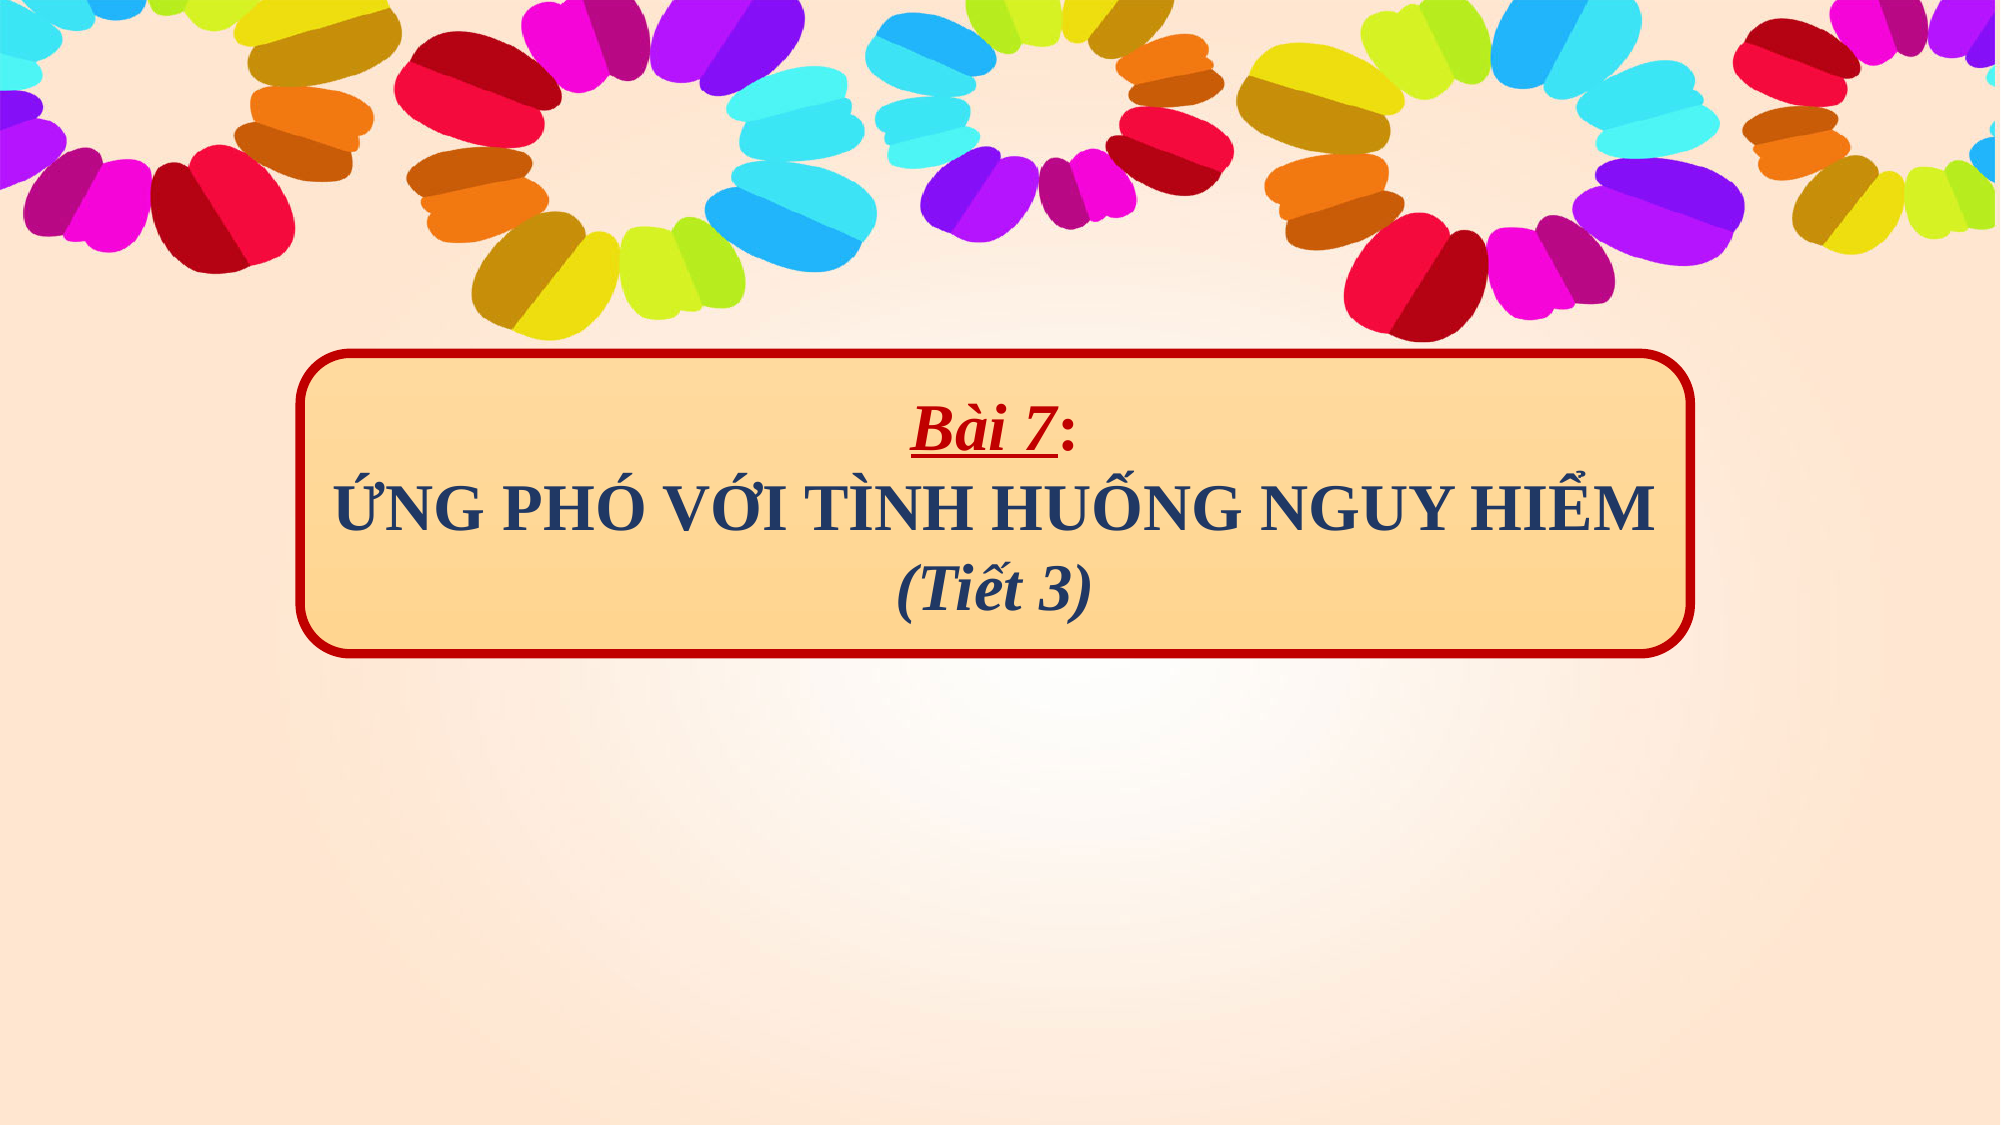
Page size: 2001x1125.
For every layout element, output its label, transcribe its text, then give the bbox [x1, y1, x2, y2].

text_box Bài 7: ỨNG PHÓ VỚI TÌNH HUỐNG NGUY HIỂM (Tiết 3) [299, 352, 1691, 655]
picture [0, 0, 2001, 1125]
